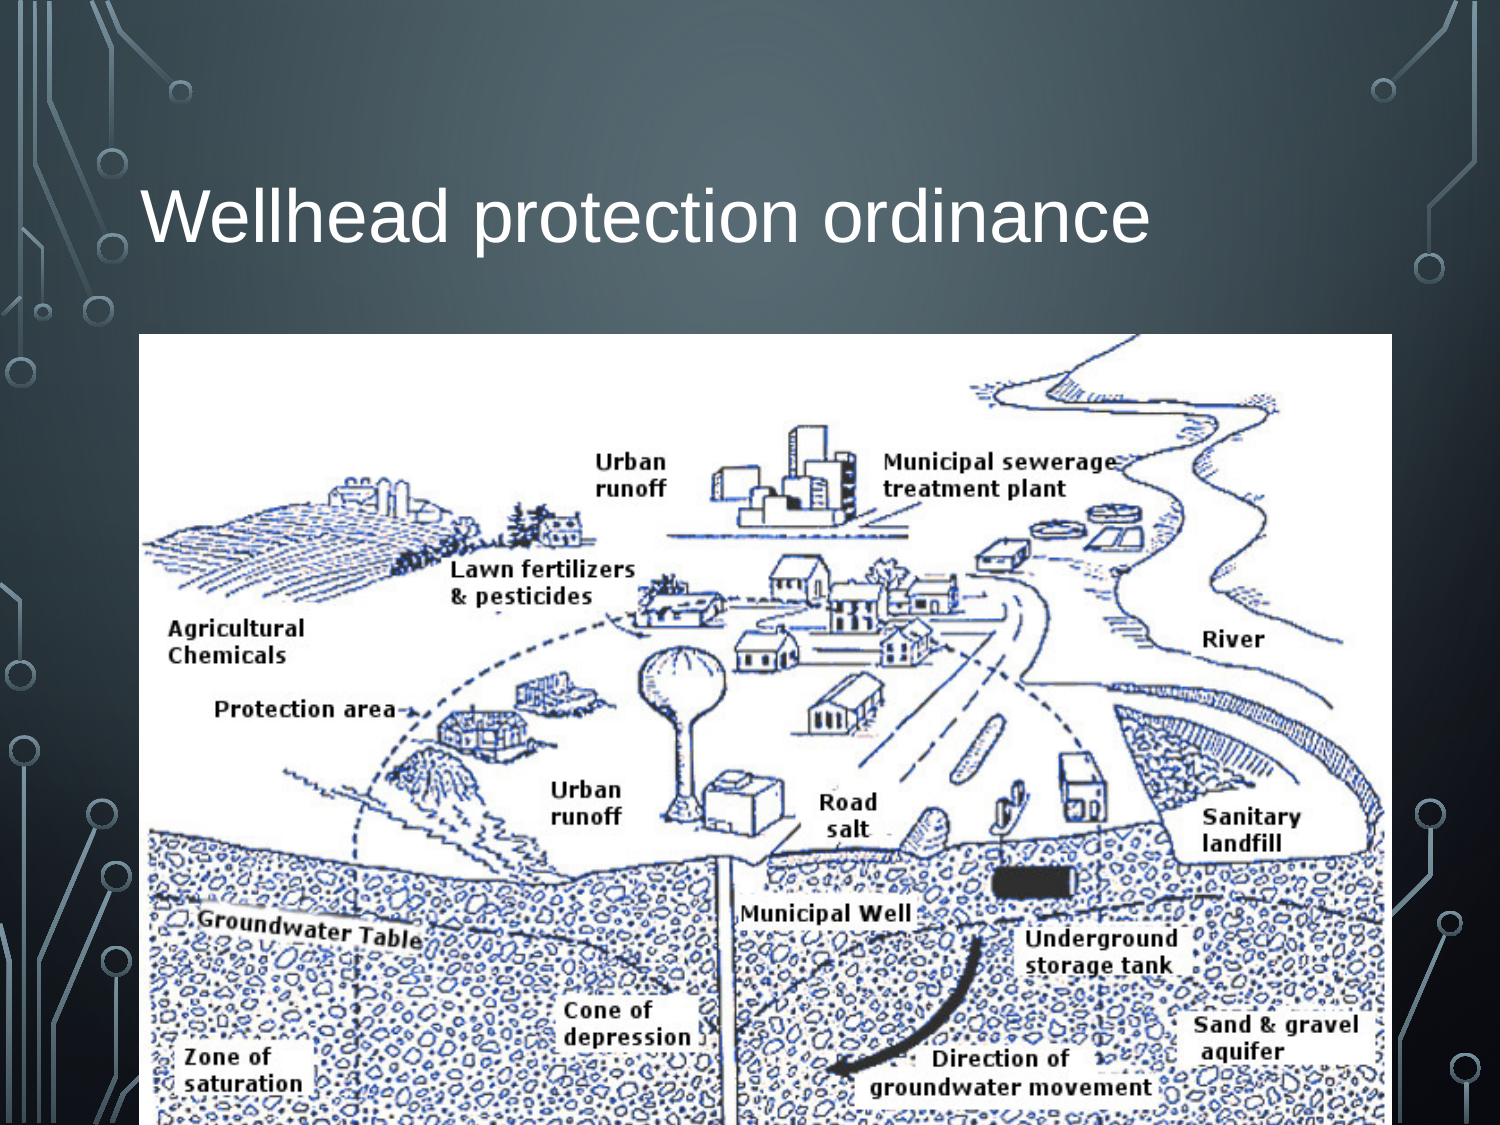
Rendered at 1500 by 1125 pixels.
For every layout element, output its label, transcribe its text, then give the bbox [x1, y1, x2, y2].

picture [139, 334, 1392, 1125]
title Wellhead protection ordinance [125, 125, 1425, 313]
